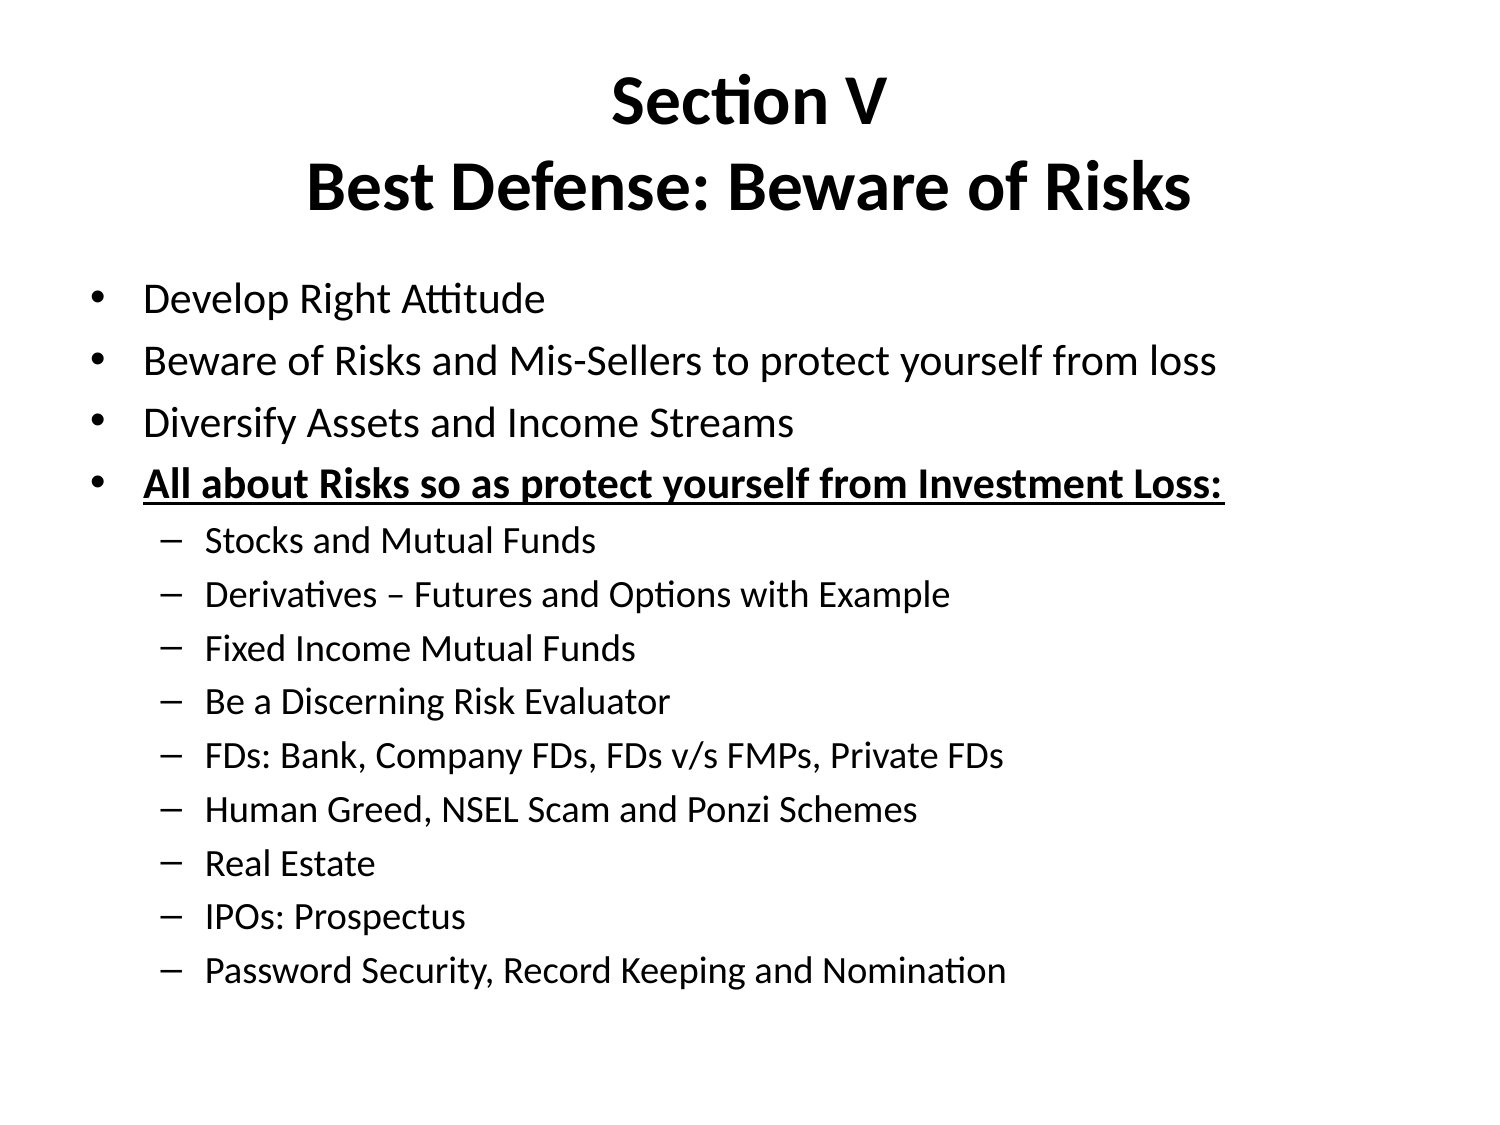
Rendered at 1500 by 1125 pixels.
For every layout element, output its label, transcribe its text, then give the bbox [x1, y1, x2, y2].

title Section V Best Defense: Beware of Risks [75, 45, 1425, 233]
list Develop Right Attitude Beware of Risks and Mis-Sellers to protect yourself from loss Diversify Assets and Income Streams All about Risks so as protect yourself from Investment Loss: Stocks and Mutual Funds Derivatives – Futures and Options with Example Fixed Income Mutual Funds Be a Discerning Risk Evaluator FDs: Bank, Company FDs, FDs v/s FMPs, Private FDs Human Greed, NSEL Scam and Ponzi Schemes Real Estate IPOs: Prospectus Password Security, Record Keeping and Nomination [75, 262, 1425, 1005]
